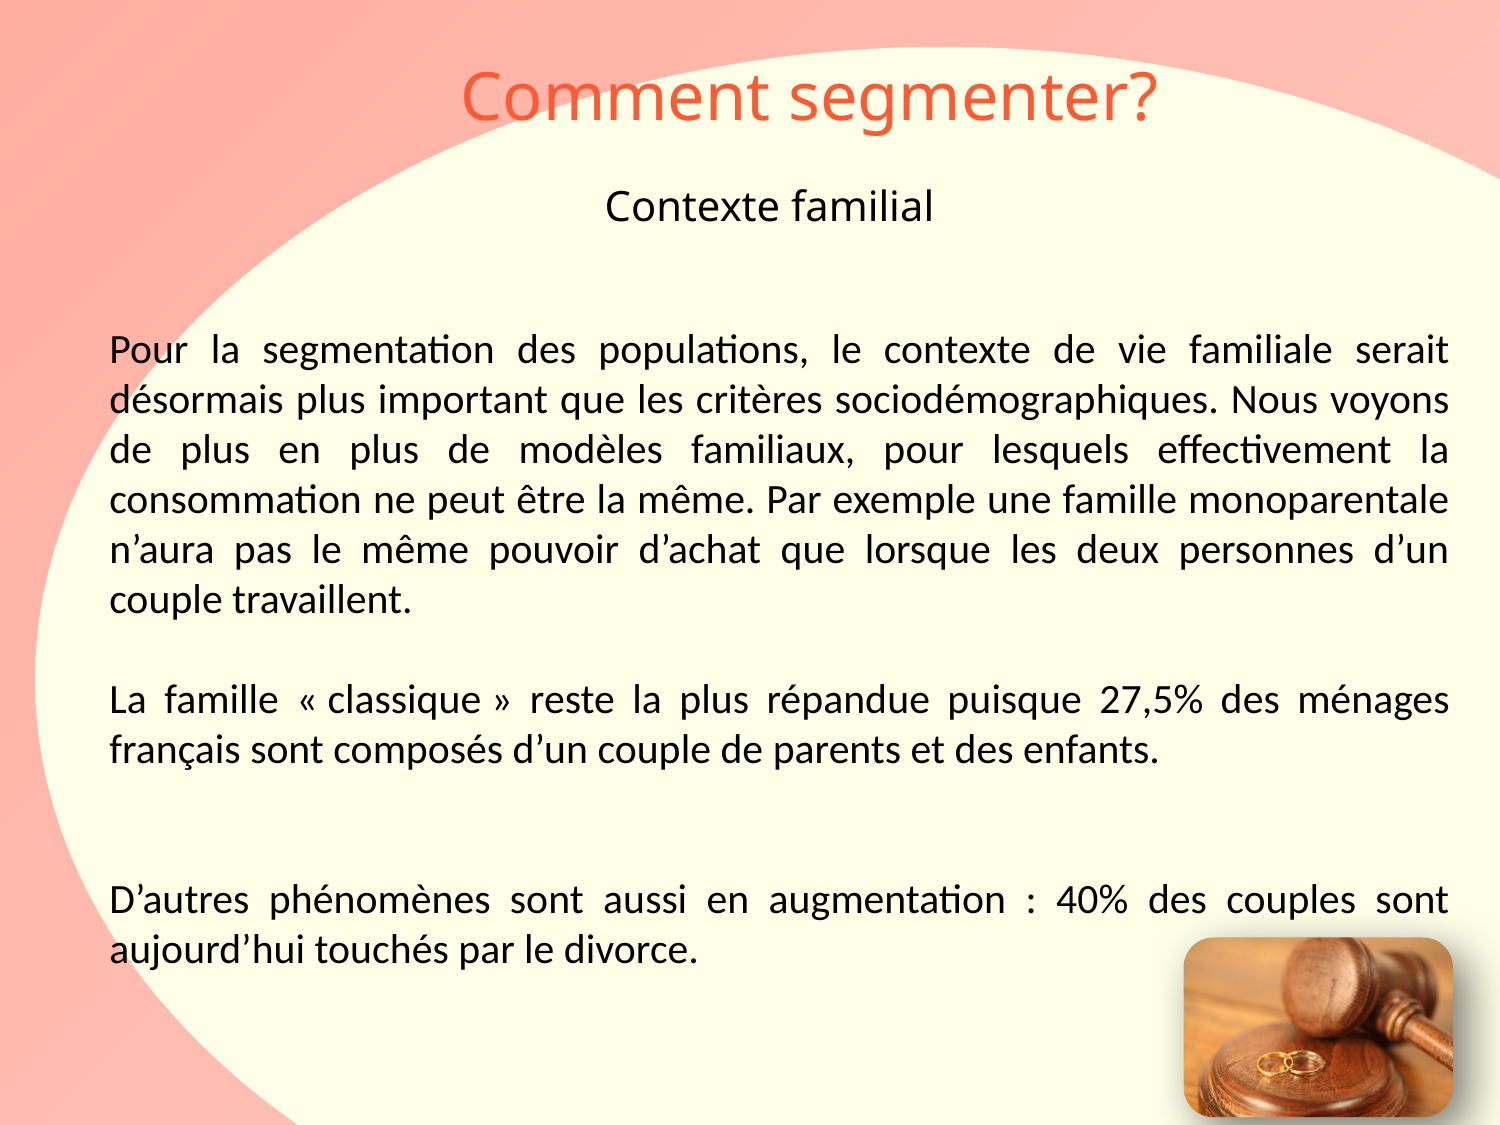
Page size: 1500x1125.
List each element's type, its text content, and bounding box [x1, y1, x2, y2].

text_box Comment segmenter? [225, 46, 1395, 142]
text_box Pour la segmentation des populations, le contexte de vie familiale serait désormais plus important que les critères sociodémographiques. Nous voyons de plus en plus de modèles familiaux, pour lesquels effectivement la consommation ne peut être la même. Par exemple une famille monoparentale n’aura pas le même pouvoir d’achat que lorsque les deux personnes d’un couple travaillent. La famille « classique » reste la plus répandue puisque 27,5% des ménages français sont composés d’un couple de parents et des enfants. D’autres phénomènes sont aussi en augmentation : 40% des couples sont aujourd’hui touchés par le divorce. [94, 314, 1465, 980]
picture [1183, 937, 1454, 1118]
text_box Contexte familial [273, 172, 1266, 238]
